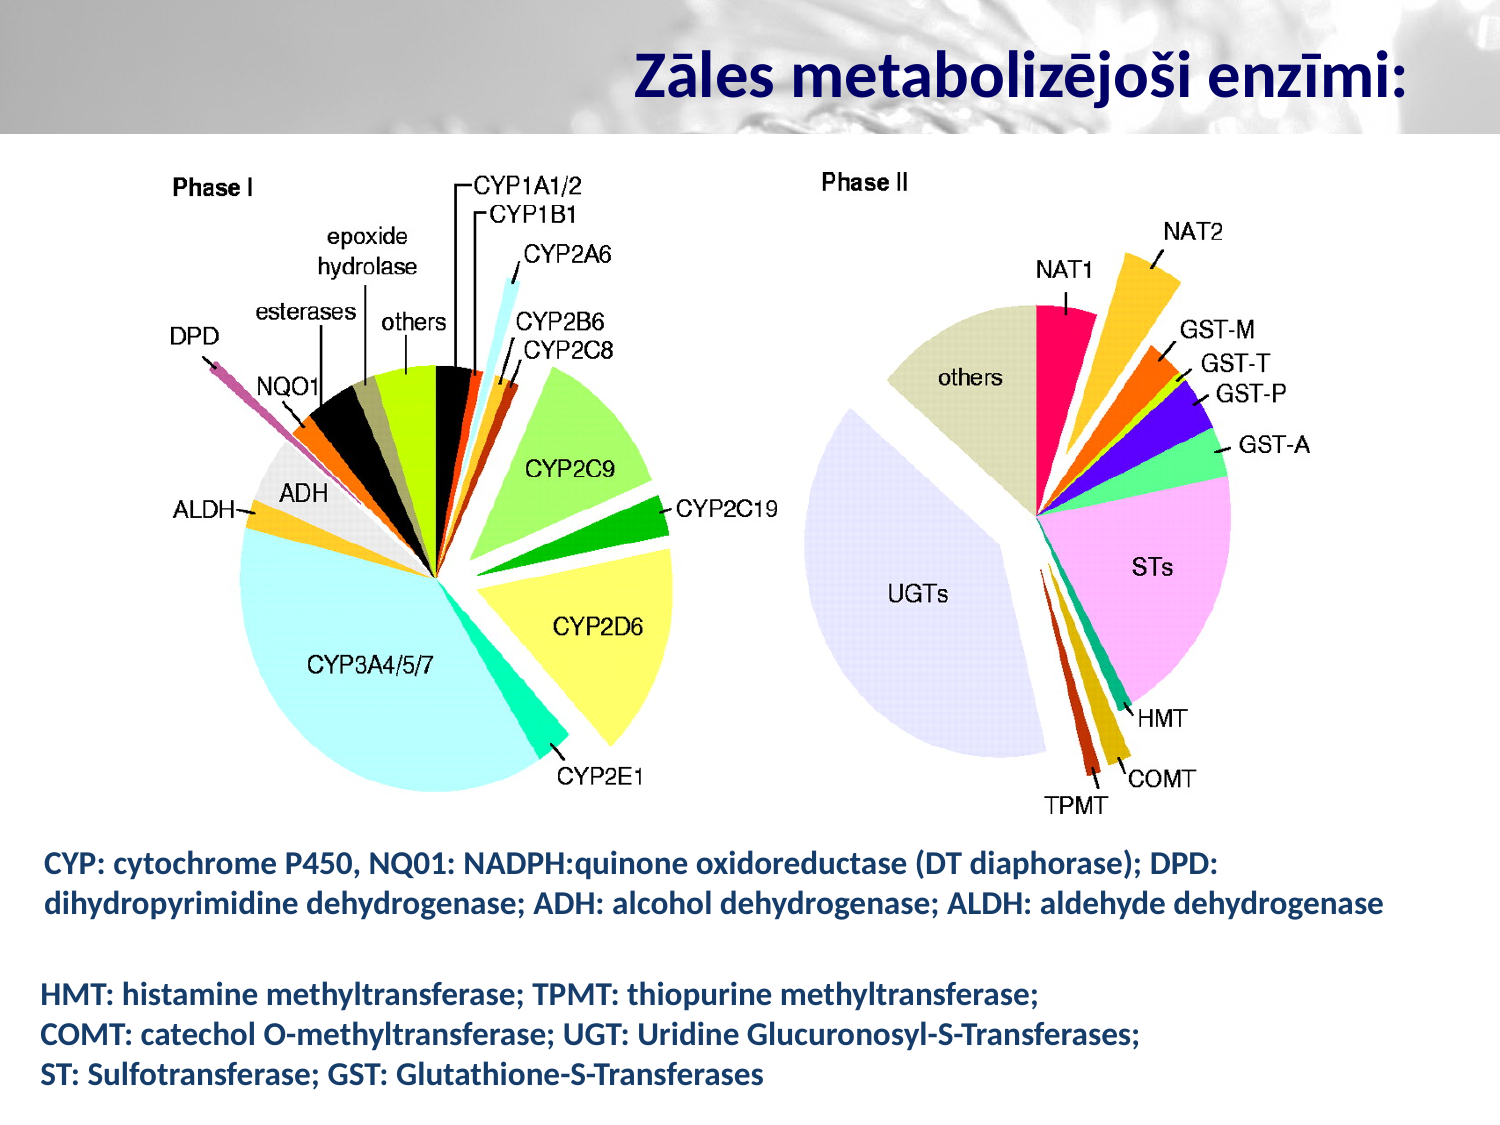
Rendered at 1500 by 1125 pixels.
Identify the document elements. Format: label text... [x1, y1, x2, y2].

picture [170, 172, 1310, 814]
text_box CYP: cytochrome P450, NQ01: NADPH:quinone oxidoreductase (DT diaphorase); DPD: dihydropyrimidine dehydrogenase; ADH: alcohol dehydrogenase; ALDH: aldehyde dehydrogenase [29, 834, 1475, 929]
title Zāles metabolizējoši enzīmi: [74, 24, 1426, 118]
text_box HMT: histamine methyltransferase; TPMT: thiopurine methyltransferase; COMT: catechol O-methyltransferase; UGT: Uridine Glucuronosyl-S-Transferases; ST: Sulfotransferase; GST: Glutathione-S-Transferases [25, 964, 1165, 1100]
picture [0, 0, 1500, 134]
